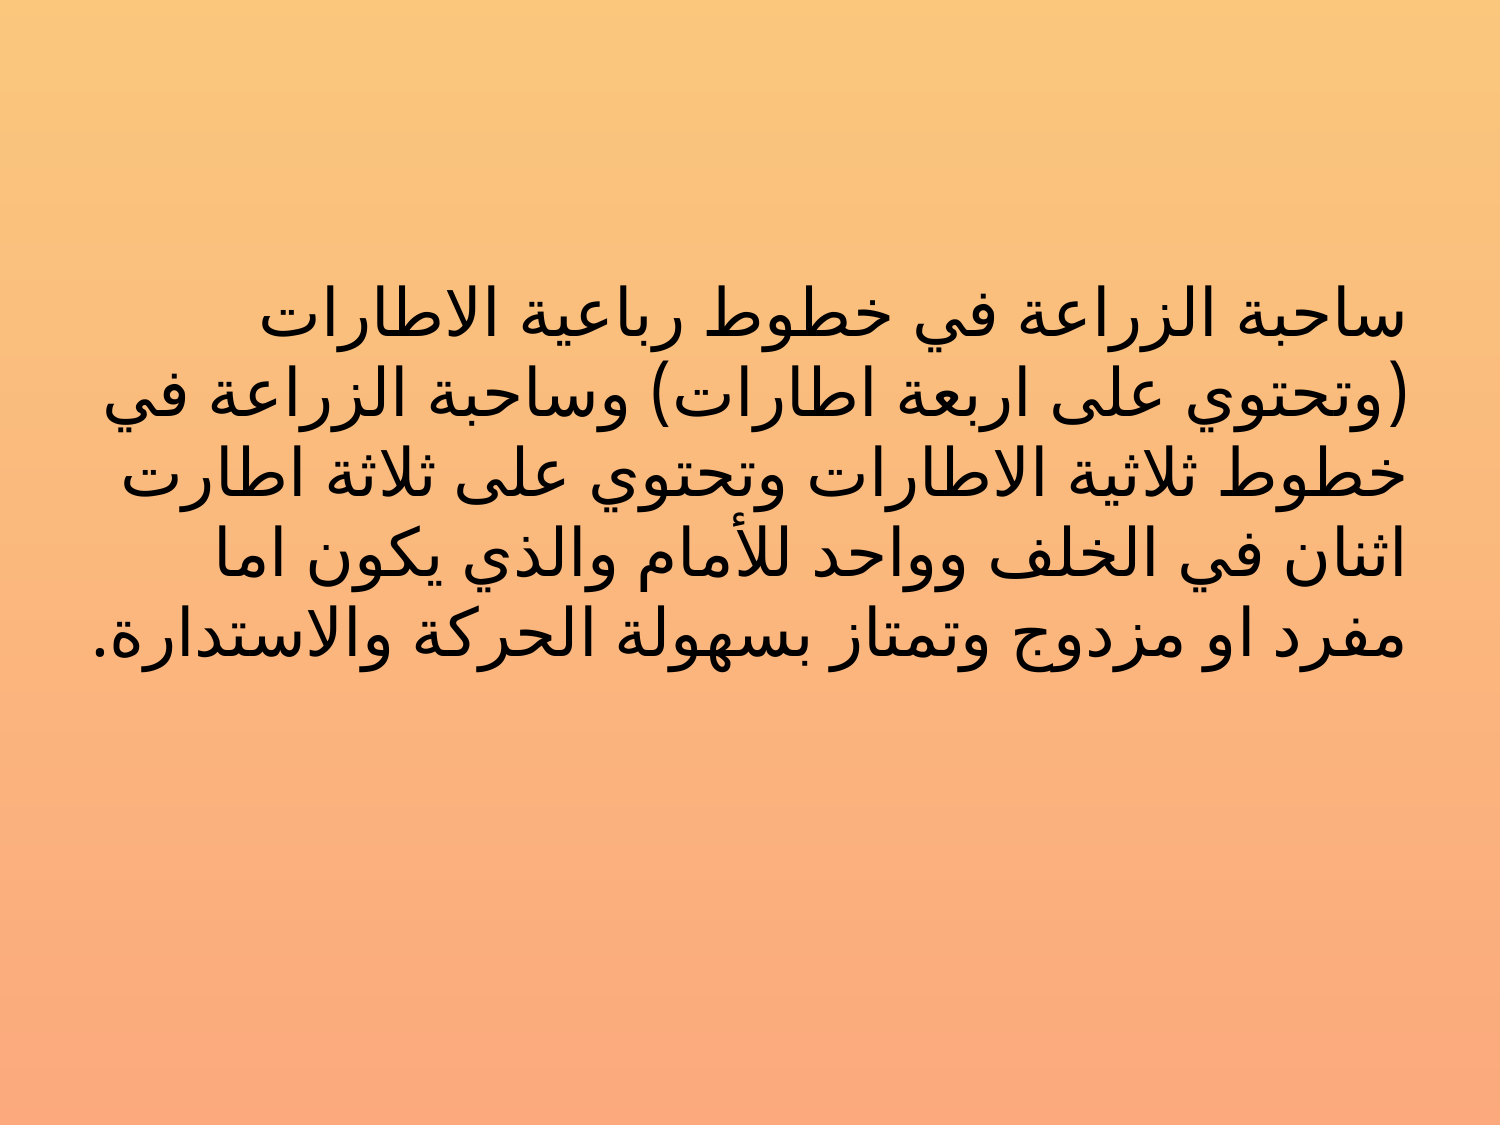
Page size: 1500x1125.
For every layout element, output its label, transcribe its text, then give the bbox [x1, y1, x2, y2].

list ساحبة الزراعة في خطوط رباعية الاطارات (وتحتوي على اربعة اطارات) وساحبة الزراعة في خطوط ثلاثية الاطارات وتحتوي على ثلاثة اطارت اثنان في الخلف وواحد للأمام والذي يكون اما مفرد او مزدوج وتمتاز بسهولة الحركة والاستدارة. [75, 262, 1425, 1005]
